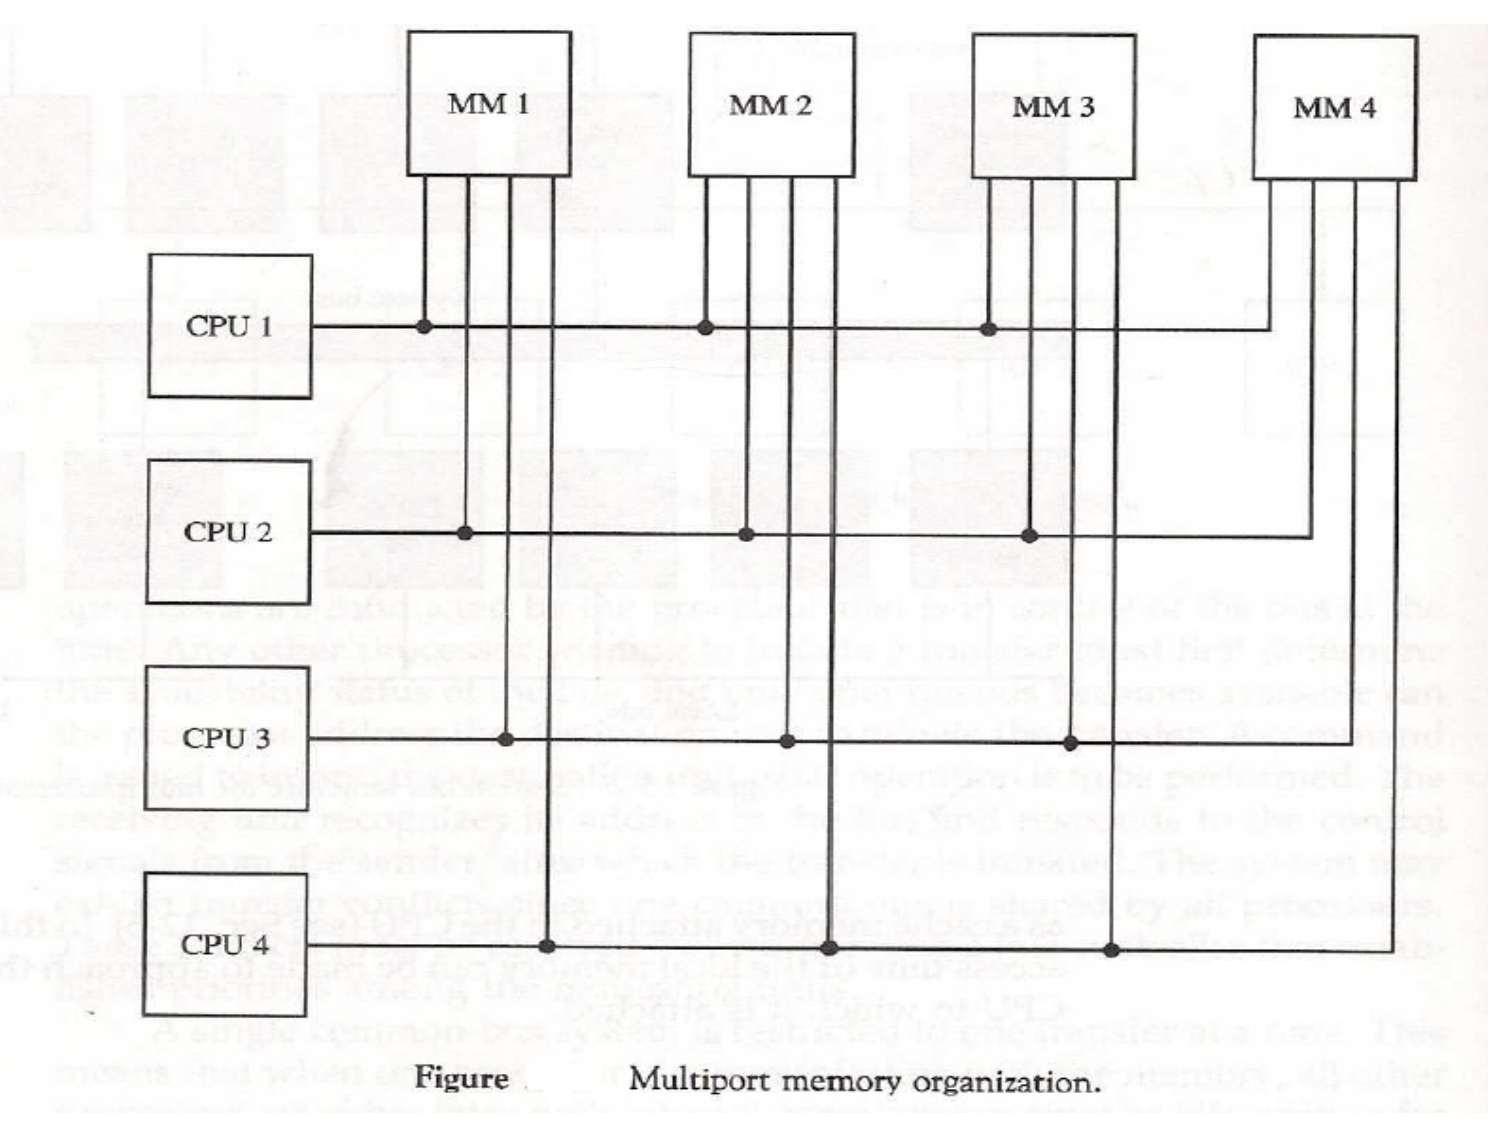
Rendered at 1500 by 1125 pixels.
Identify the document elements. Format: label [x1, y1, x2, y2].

list [0, 24, 1488, 1113]
